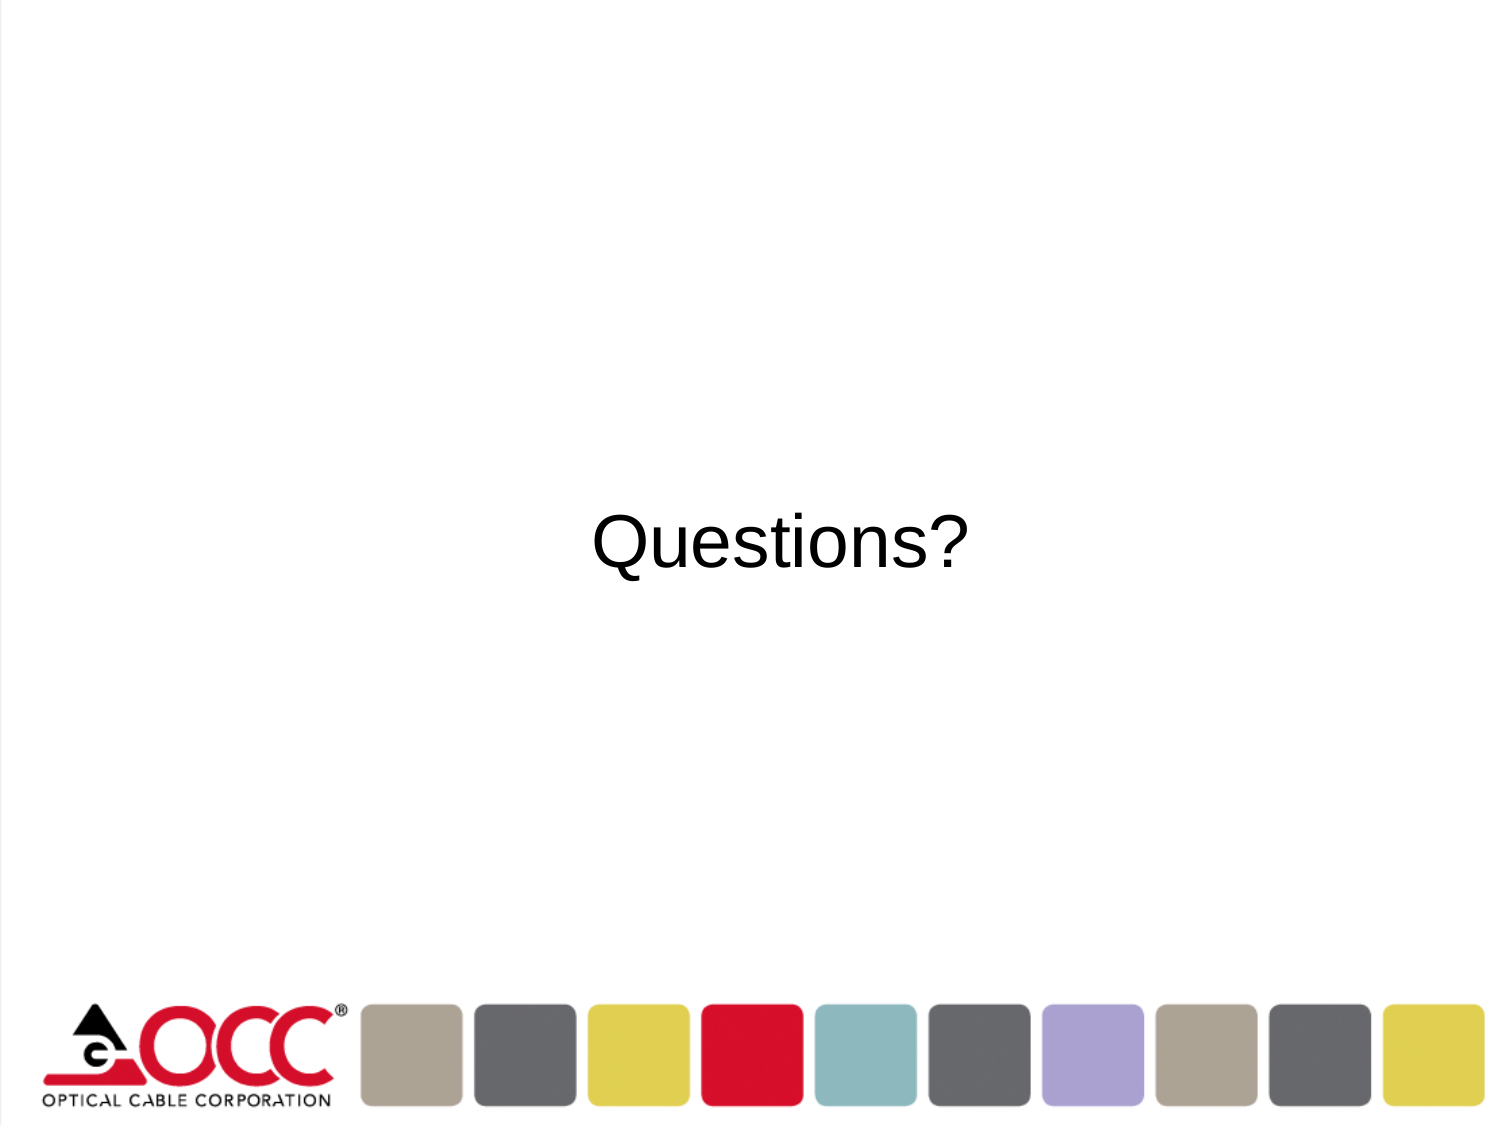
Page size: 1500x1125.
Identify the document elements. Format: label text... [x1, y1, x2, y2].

picture [0, 0, 1500, 1125]
title Questions? [105, 484, 1456, 602]
